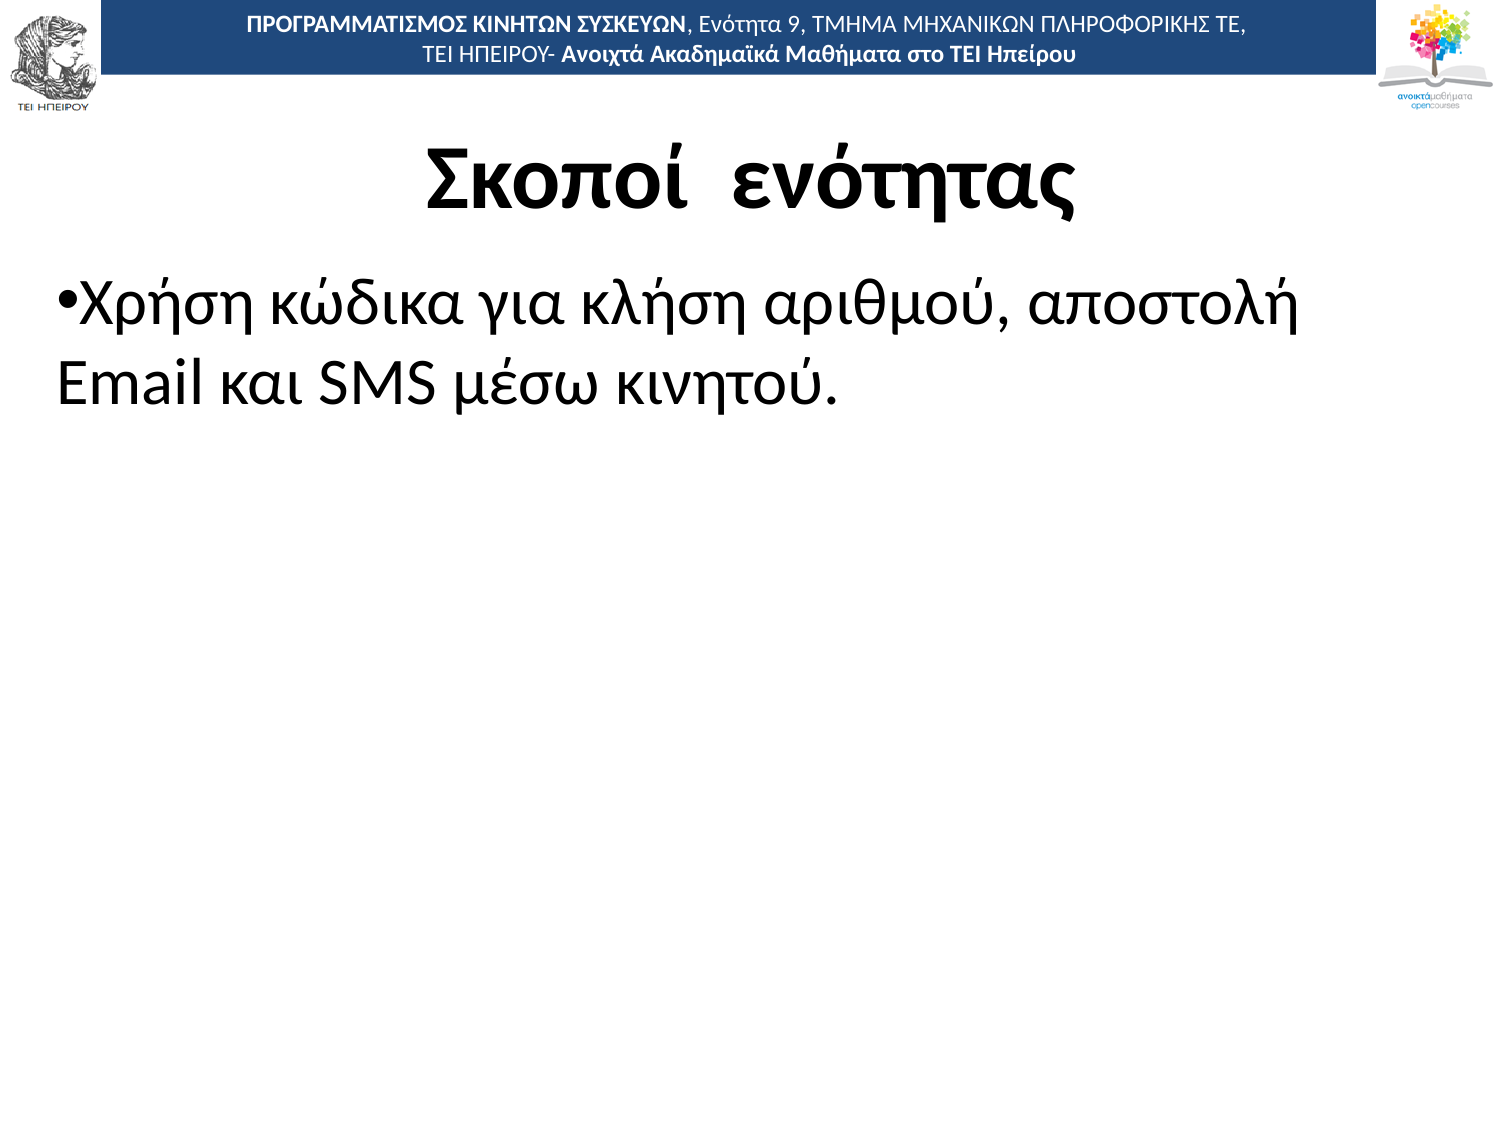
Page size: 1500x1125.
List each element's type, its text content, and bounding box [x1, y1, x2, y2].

text_box ΠΡΟΓΡΑΜΜΑΤΙΣΜΟΣ ΚΙΝΗΤΩΝ ΣΥΣΚΕΥΩΝ, Ενότητα 9, ΤΜΗΜΑ ΜΗΧΑΝΙΚΩΝ ΠΛΗΡΟΦΟΡΙΚΗΣ ΤΕ, ΤΕΙ ΗΠΕΙΡΟΥ- Ανοιχτά Ακαδημαϊκά Μαθήματα στο ΤΕΙ Ηπείρου [101, 0, 1373, 75]
title Σκοποί ενότητας [76, 78, 1427, 250]
text_box Χρήση κώδικα για κλήση αριθμού, αποστολή Email και SMS μέσω κινητού. [41, 250, 1427, 870]
picture [0, 0, 101, 114]
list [1375, 0, 1500, 114]
